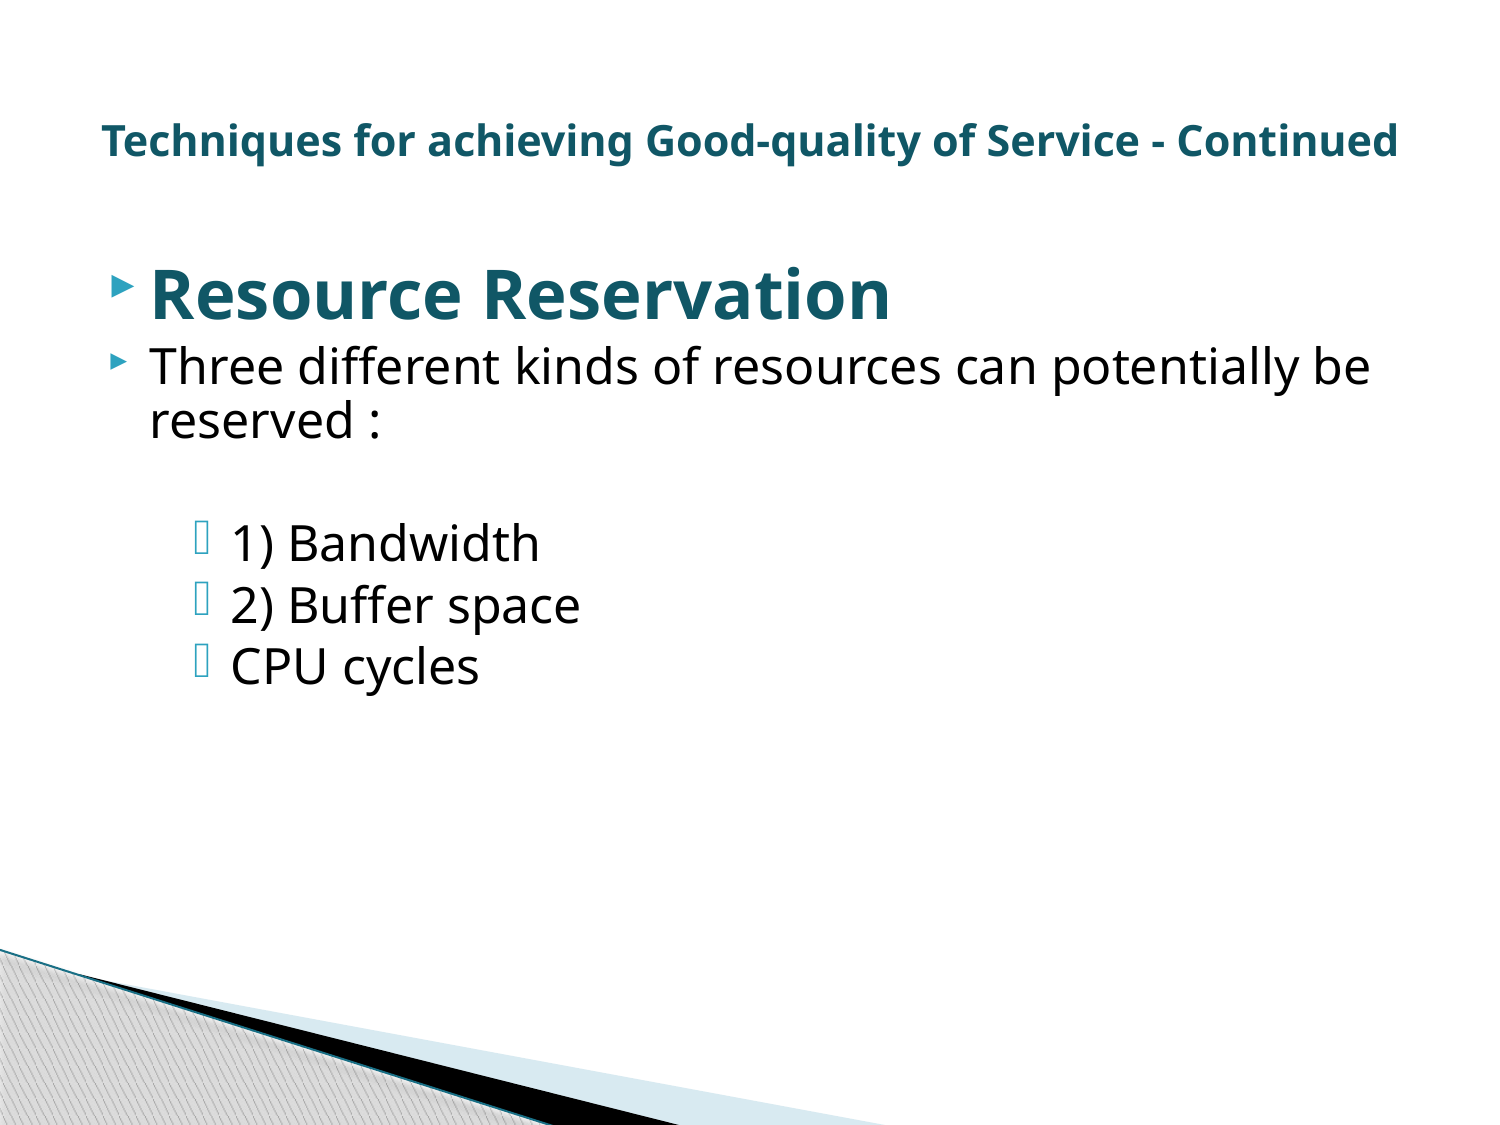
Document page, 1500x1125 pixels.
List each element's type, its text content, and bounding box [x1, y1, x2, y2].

title Techniques for achieving Good-quality of Service - Continued [75, 45, 1425, 233]
list Resource Reservation Three different kinds of resources can potentially be reserved : 1) Bandwidth 2) Buffer space CPU cycles [75, 243, 1425, 986]
